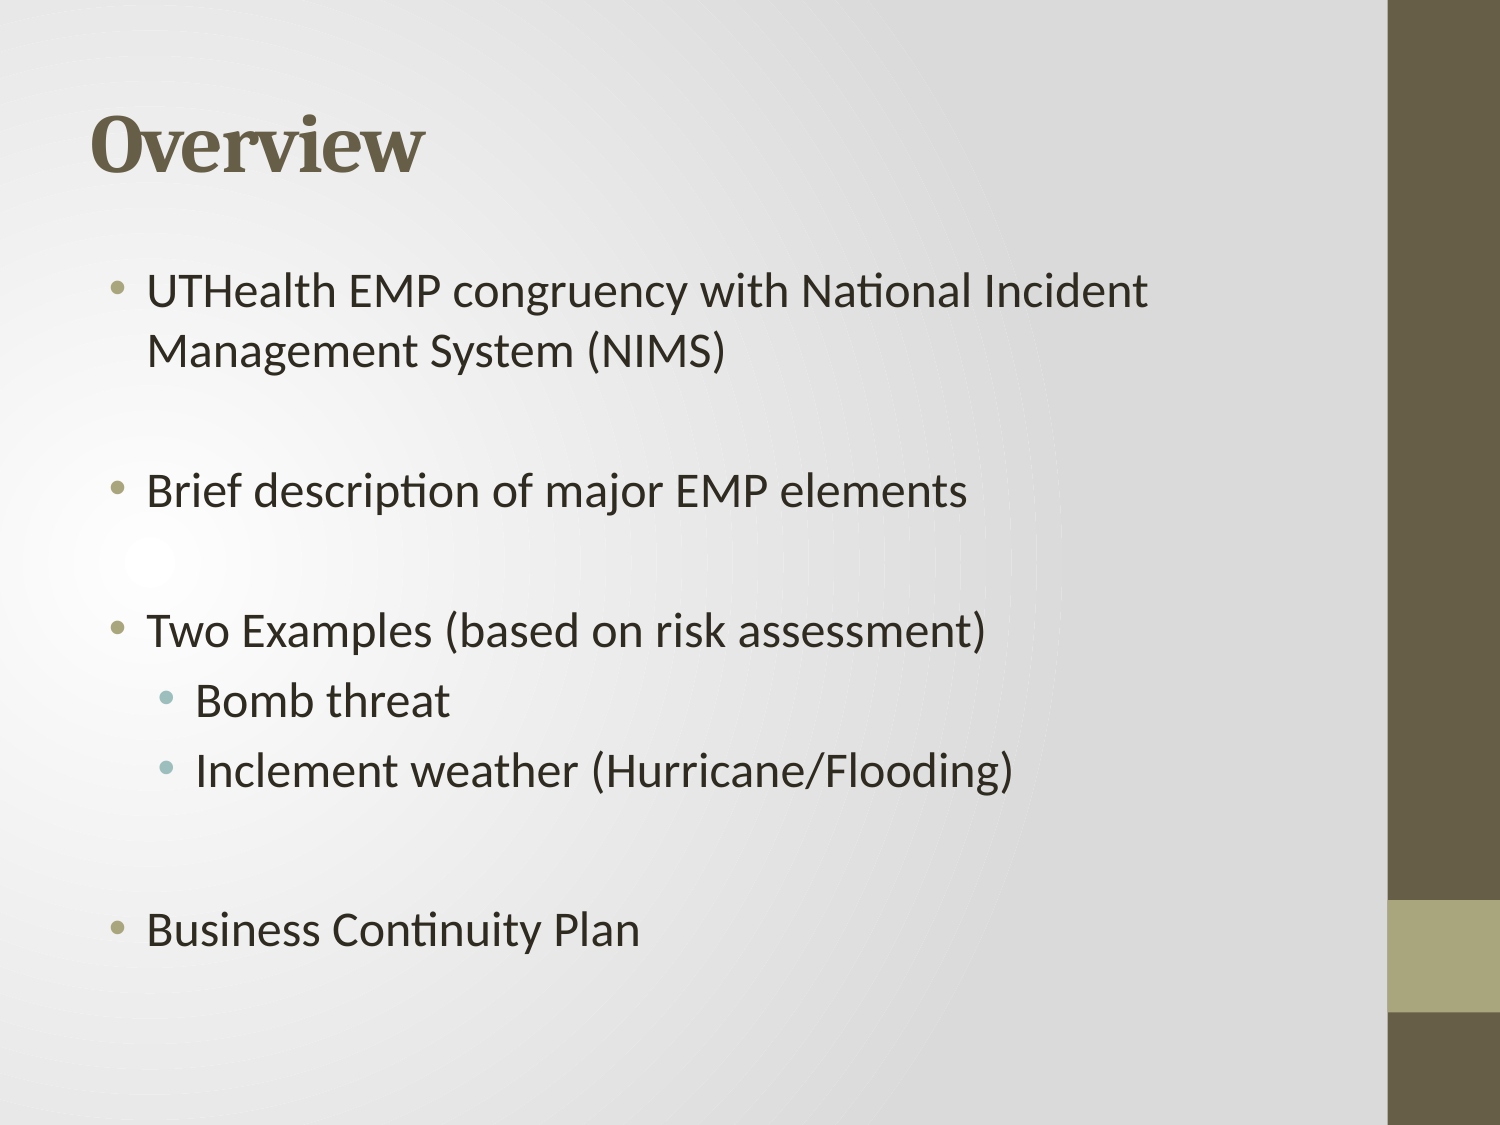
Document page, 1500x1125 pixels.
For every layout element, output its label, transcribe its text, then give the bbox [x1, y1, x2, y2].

list UTHealth EMP congruency with National Incident Management System (NIMS) Brief description of major EMP elements Two Examples (based on risk assessment) Bomb threat Inclement weather (Hurricane/Flooding) Business Continuity Plan [75, 249, 1325, 1082]
title Overview [75, 45, 1325, 233]
